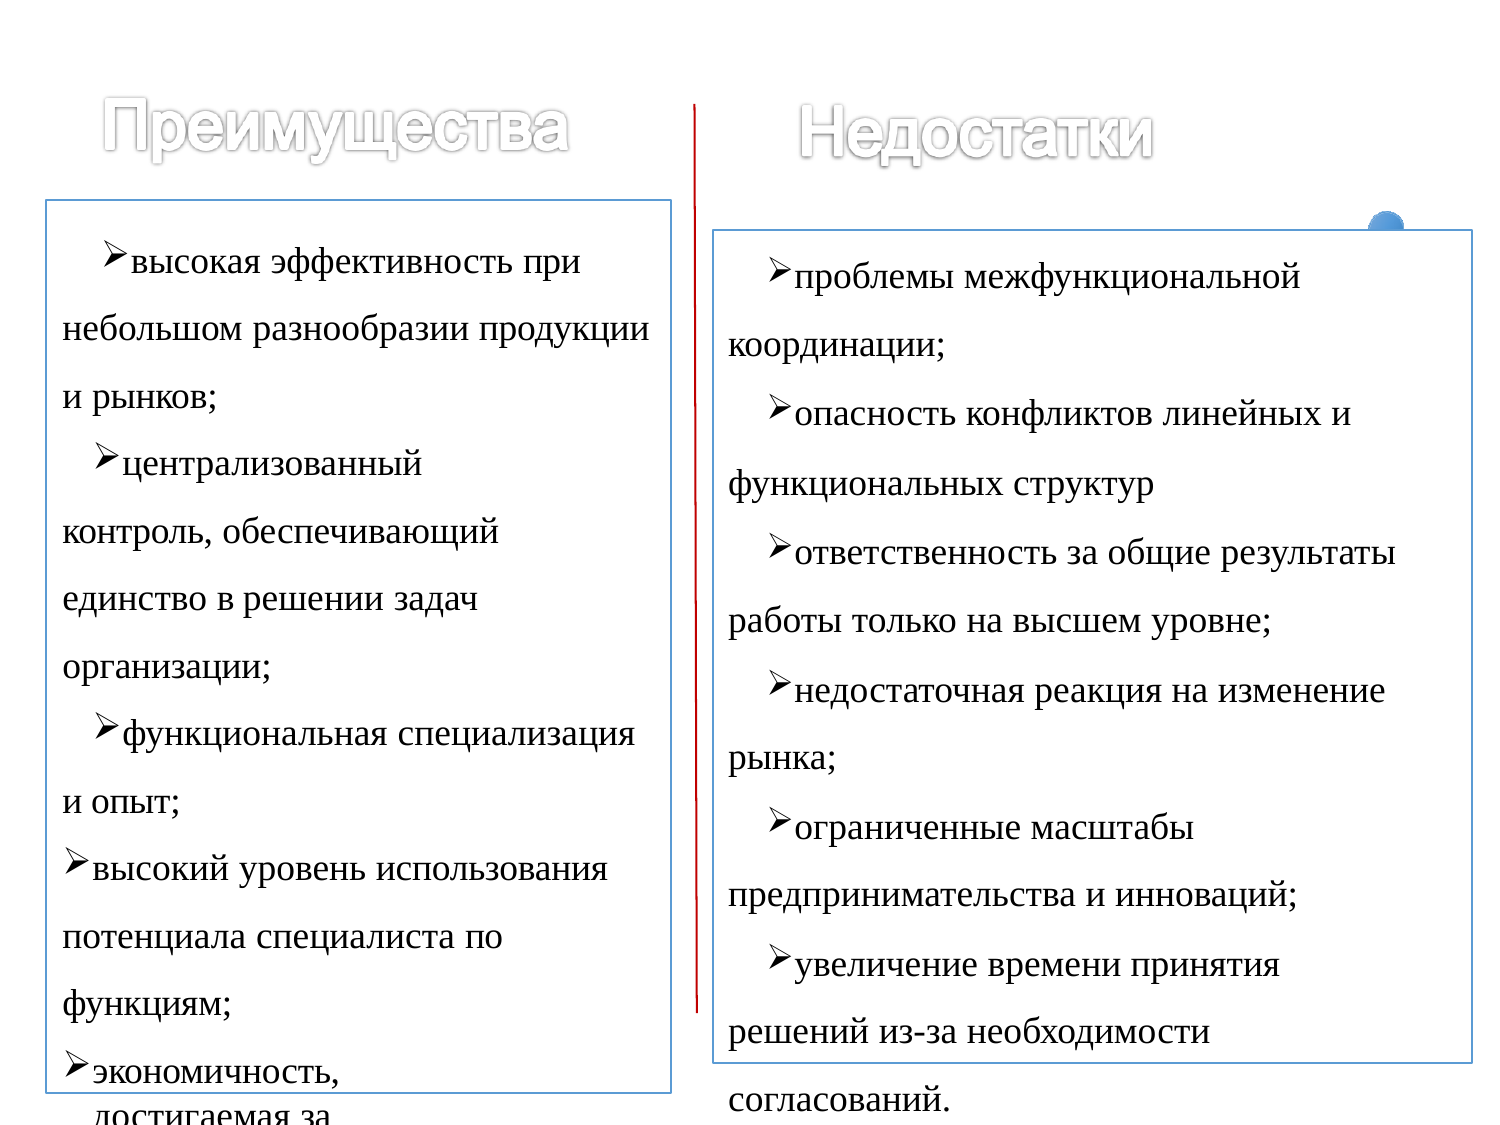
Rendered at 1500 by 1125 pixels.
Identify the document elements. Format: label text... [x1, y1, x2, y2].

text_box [98, 92, 575, 171]
text_box проблемы межфункциональной координации; опасность конфликтов линейных и функциональных структур ответственность за общие результаты работы только на высшем уровне; недостаточная реакция на изменение рынка; ограниченные масштабы предпринимательства и инноваций; увеличение времени принятия решений из-за необходимости согласований. 14 [726, 1072, 1410, 1125]
text_box высокая эффективность при небольшом разнообразии продукции и рынков; централизованный контроль, обеспечивающий единство в решении задач организации; функциональная специализация и опыт; высокий уровень использования потенциала специалиста по функциям; экономичность, достигаемая за счет однородности работ и рынков [60, 1103, 655, 1125]
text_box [44, 198, 673, 1095]
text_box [711, 210, 1475, 1065]
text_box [795, 98, 1158, 173]
